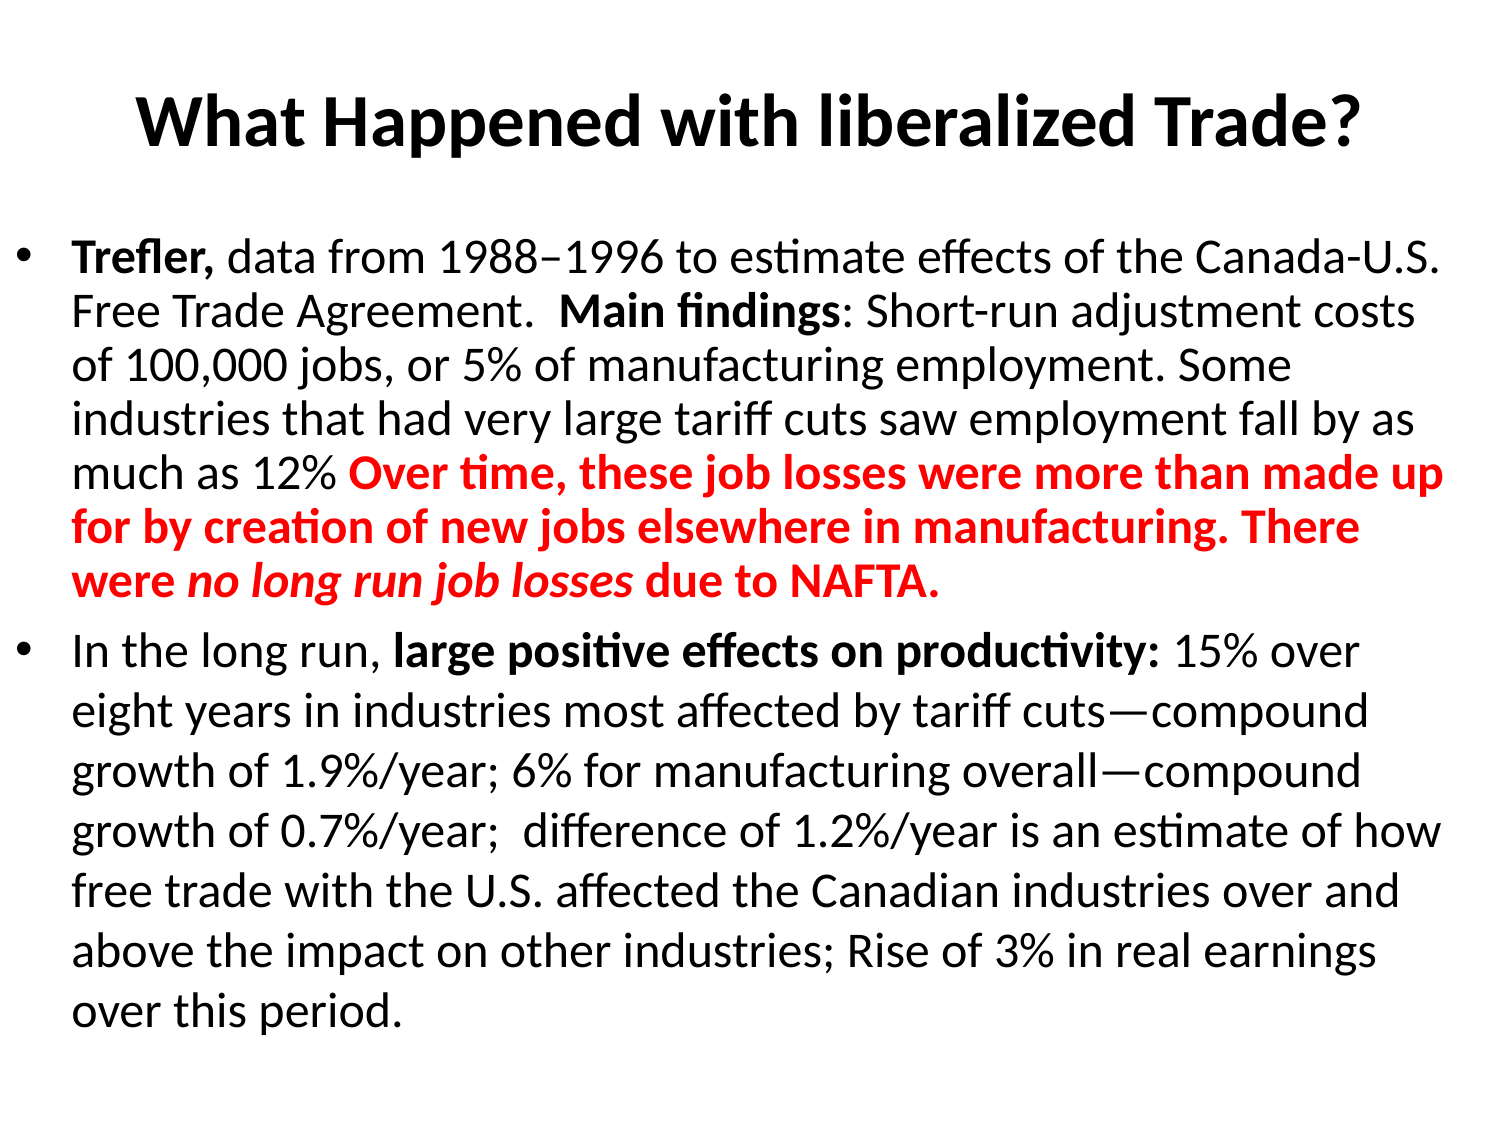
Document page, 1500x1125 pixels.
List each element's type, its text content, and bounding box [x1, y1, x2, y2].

list Trefler, data from 1988–1996 to estimate effects of the Canada-U.S. Free Trade Agreement. Main findings: Short-run adjustment costs of 100,000 jobs, or 5% of manufacturing employment. Some industries that had very large tariff cuts saw employment fall by as much as 12% Over time, these job losses were more than made up for by creation of new jobs elsewhere in manufacturing. There were no long run job losses due to NAFTA. In the long run, large positive effects on productivity: 15% over eight years in industries most affected by tariff cuts—compound growth of 1.9%/year; 6% for manufacturing overall—compound growth of 0.7%/year; difference of 1.2%/year is an estimate of how free trade with the U.S. affected the Canadian industries over and above the impact on other industries; Rise of 3% in real earnings over this period. [0, 222, 1465, 1079]
title What Happened with liberalized Trade? [0, 45, 1500, 188]
